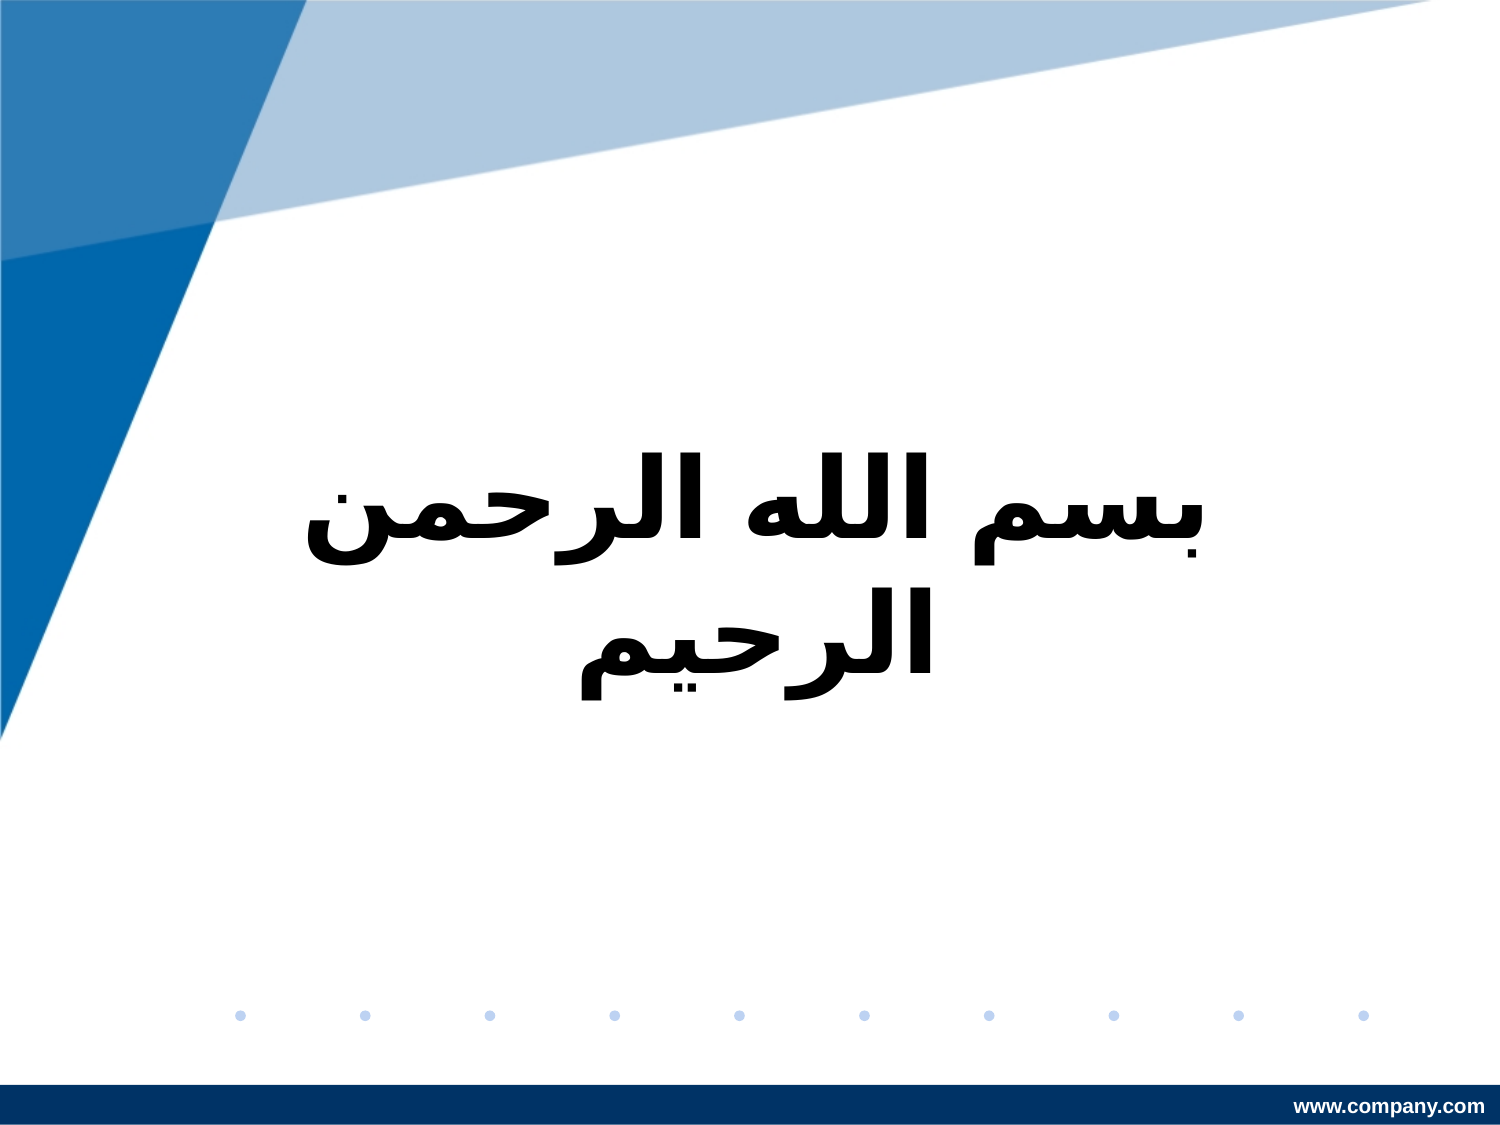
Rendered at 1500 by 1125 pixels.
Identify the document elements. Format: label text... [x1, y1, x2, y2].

picture [0, 0, 1500, 842]
text_box بسم الله الرحمن الرحیم [264, 418, 1251, 704]
